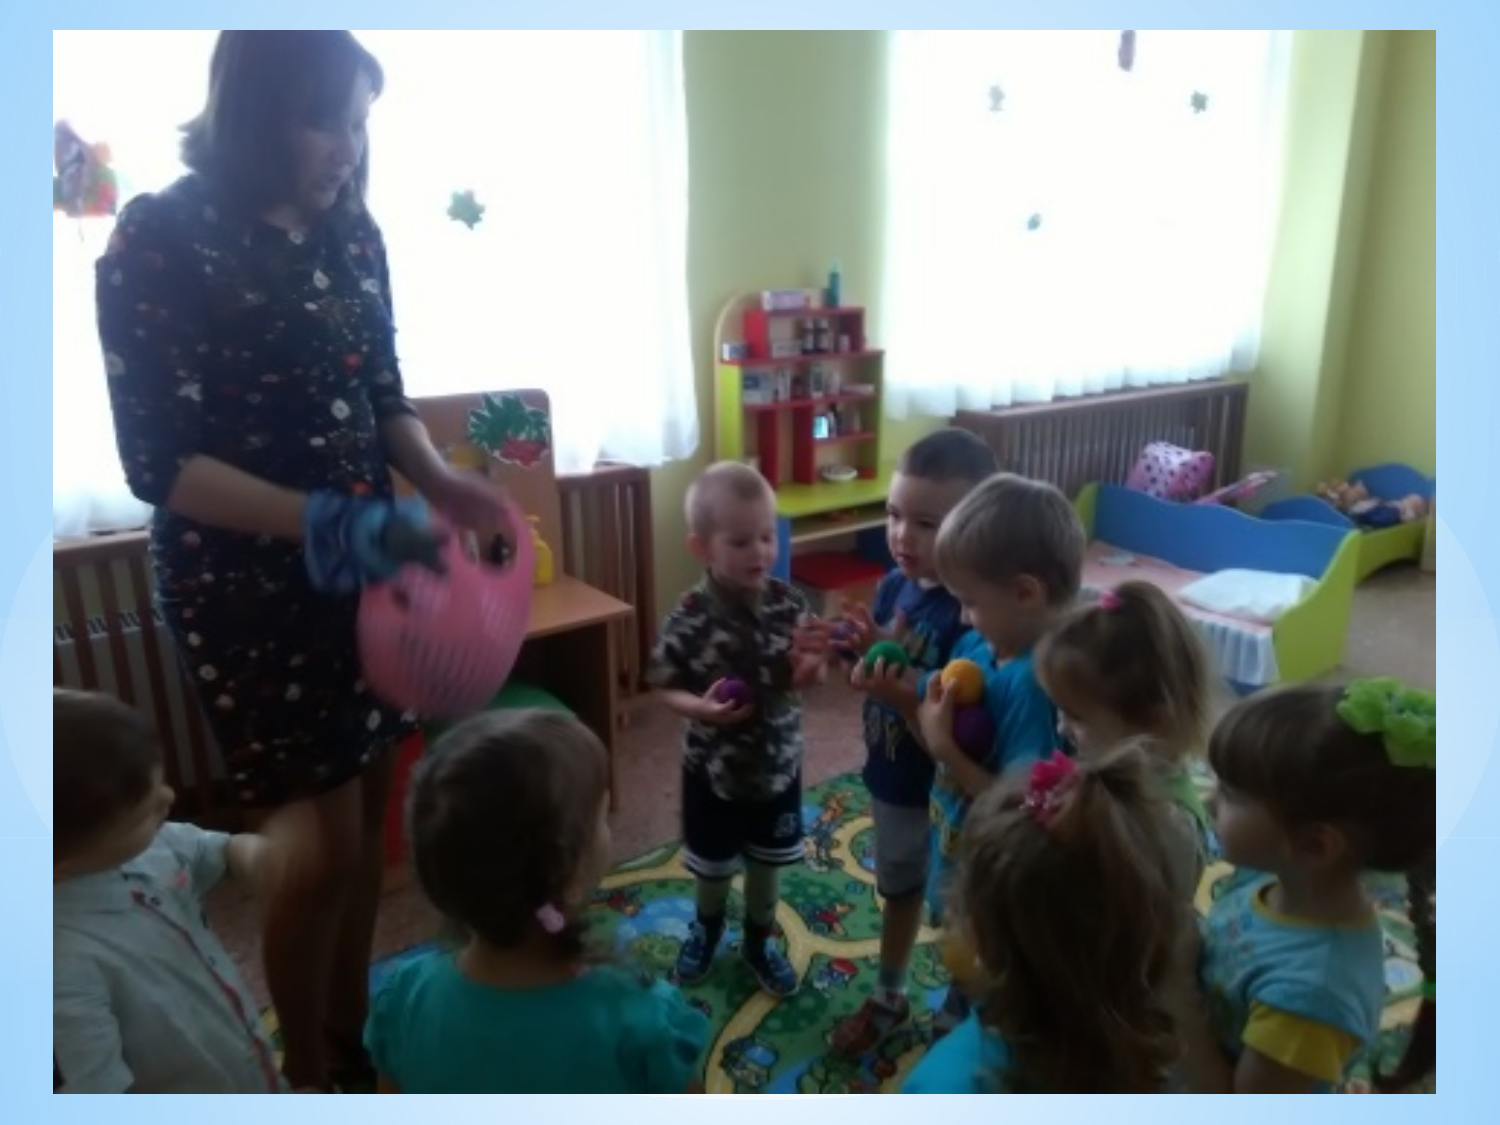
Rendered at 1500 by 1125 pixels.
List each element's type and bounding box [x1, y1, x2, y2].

picture [52, 30, 1436, 1095]
